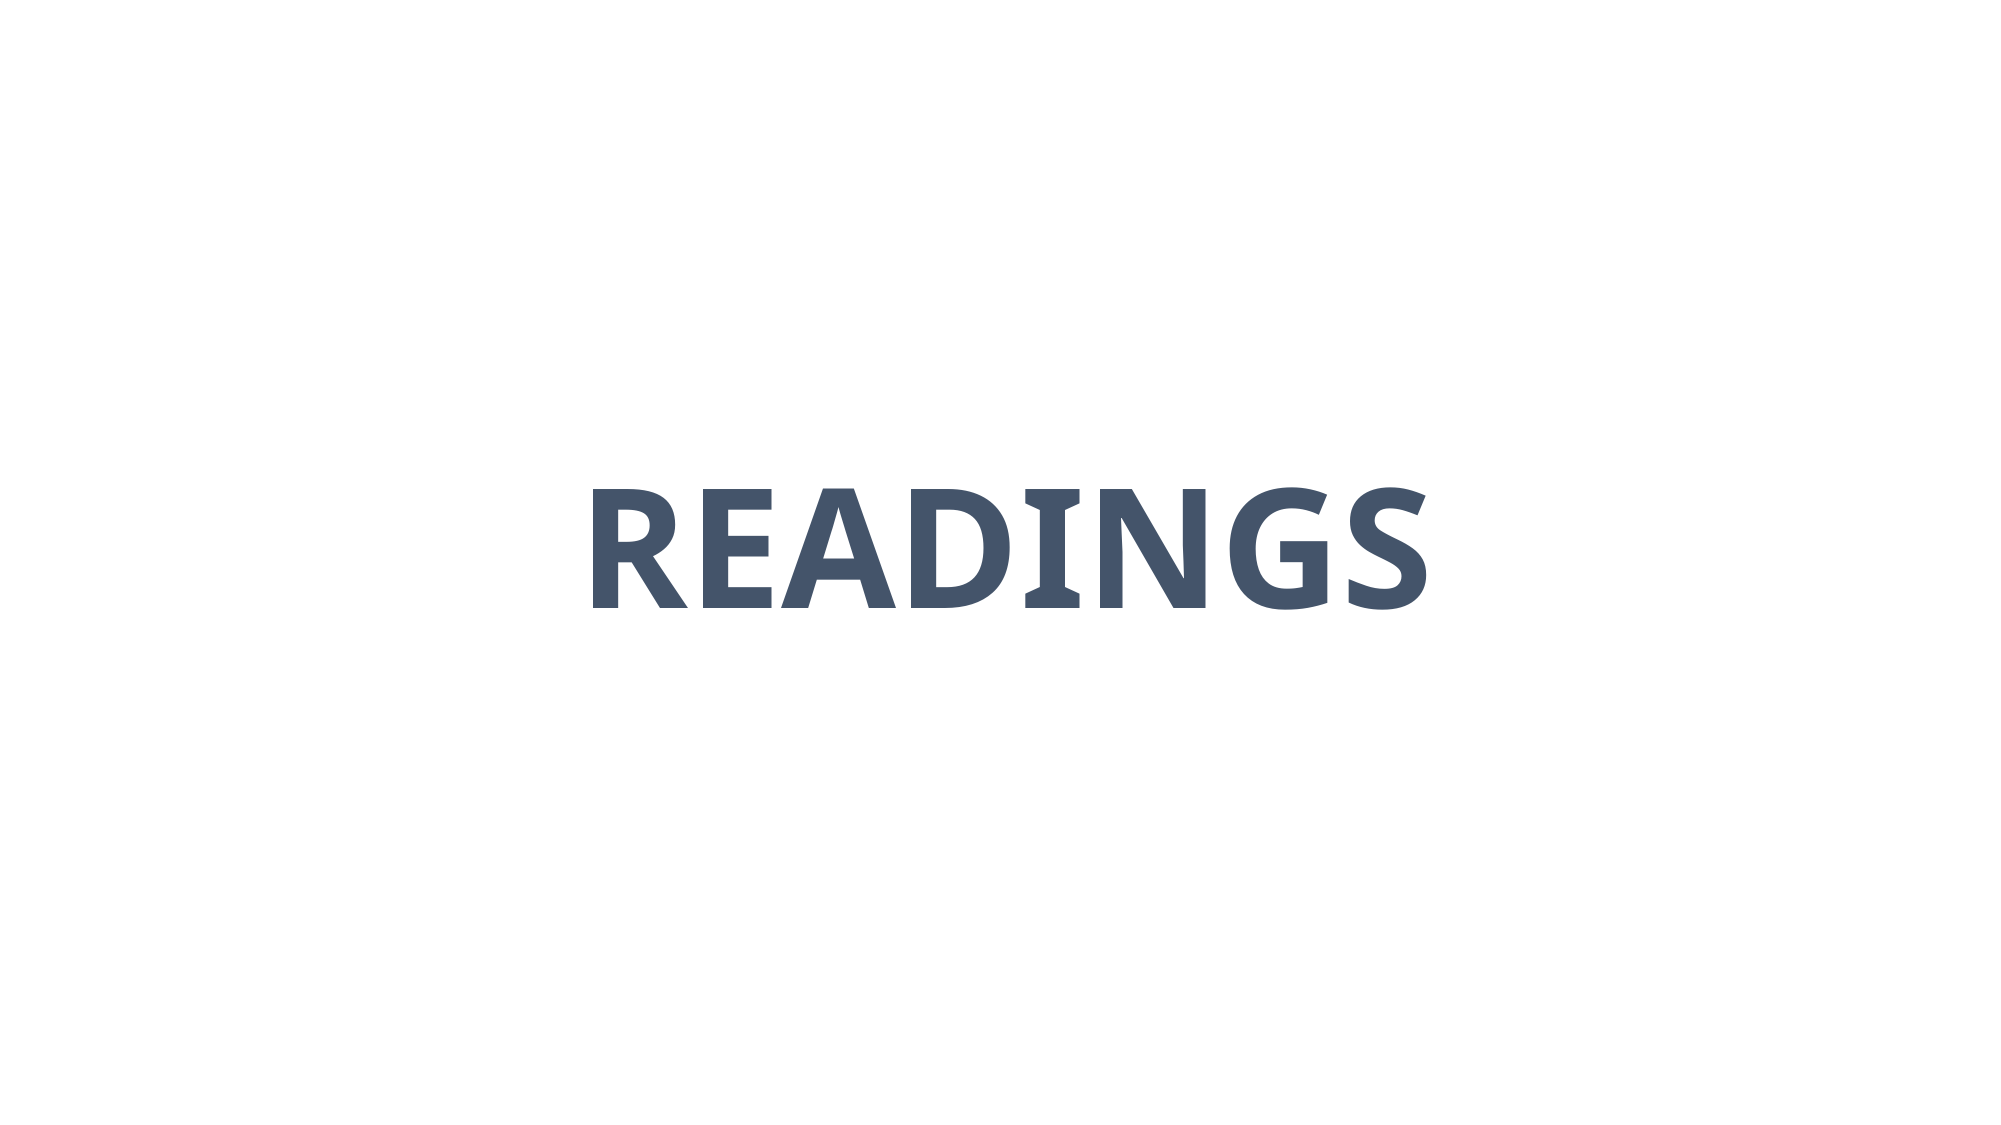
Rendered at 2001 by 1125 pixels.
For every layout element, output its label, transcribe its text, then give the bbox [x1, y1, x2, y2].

title READINGS [368, 182, 1644, 652]
